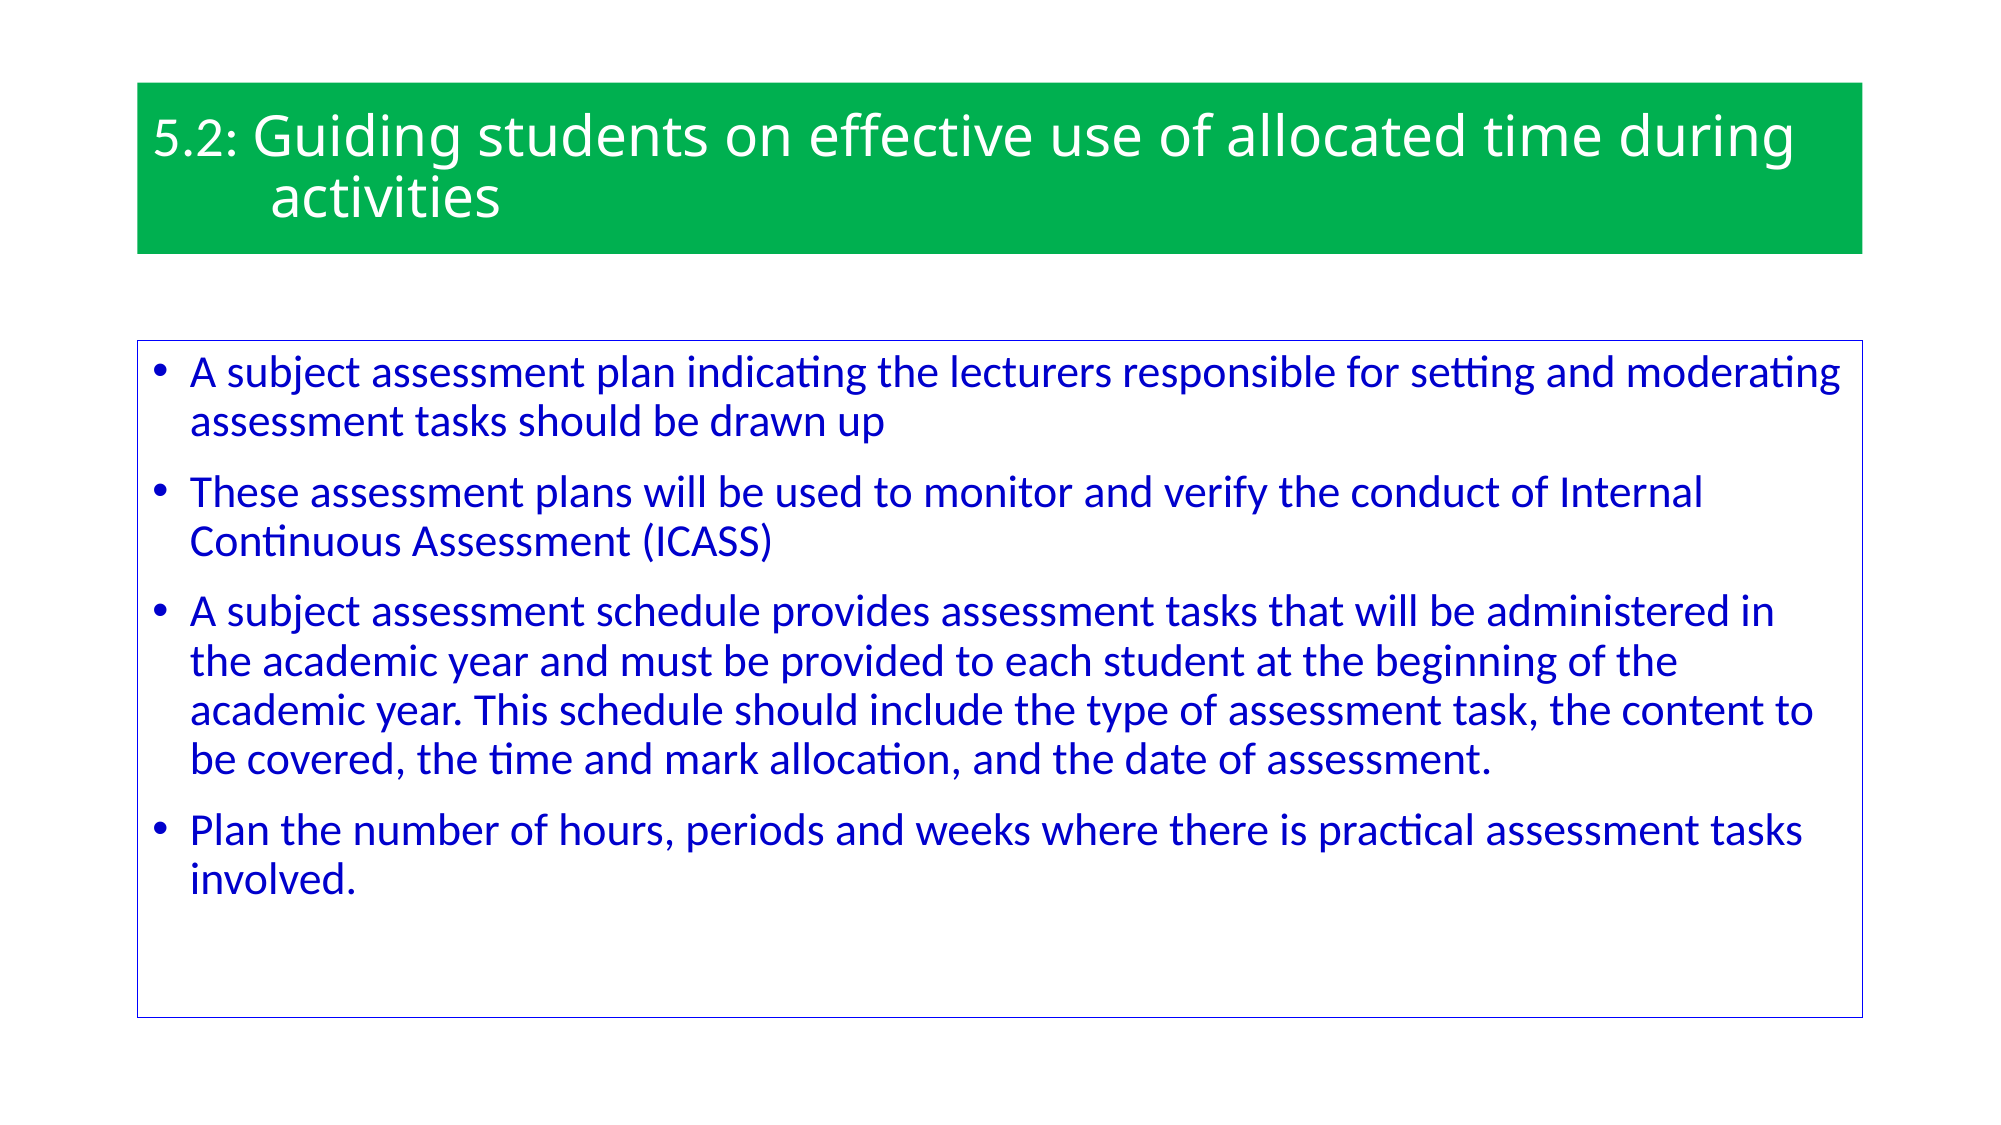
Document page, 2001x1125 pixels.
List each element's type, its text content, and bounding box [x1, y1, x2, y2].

list A subject assessment plan indicating the lecturers responsible for setting and moderating assessment tasks should be drawn up These assessment plans will be used to monitor and verify the conduct of Internal Continuous Assessment (ICASS) A subject assessment schedule provides assessment tasks that will be administered in the academic year and must be provided to each student at the beginning of the academic year. This schedule should include the type of assessment task, the content to be covered, the time and mark allocation, and the date of assessment. Plan the number of hours, periods and weeks where there is practical assessment tasks involved. [137, 340, 1863, 1018]
title 5.2: Guiding students on effective use of allocated time during activities [137, 82, 1863, 254]
